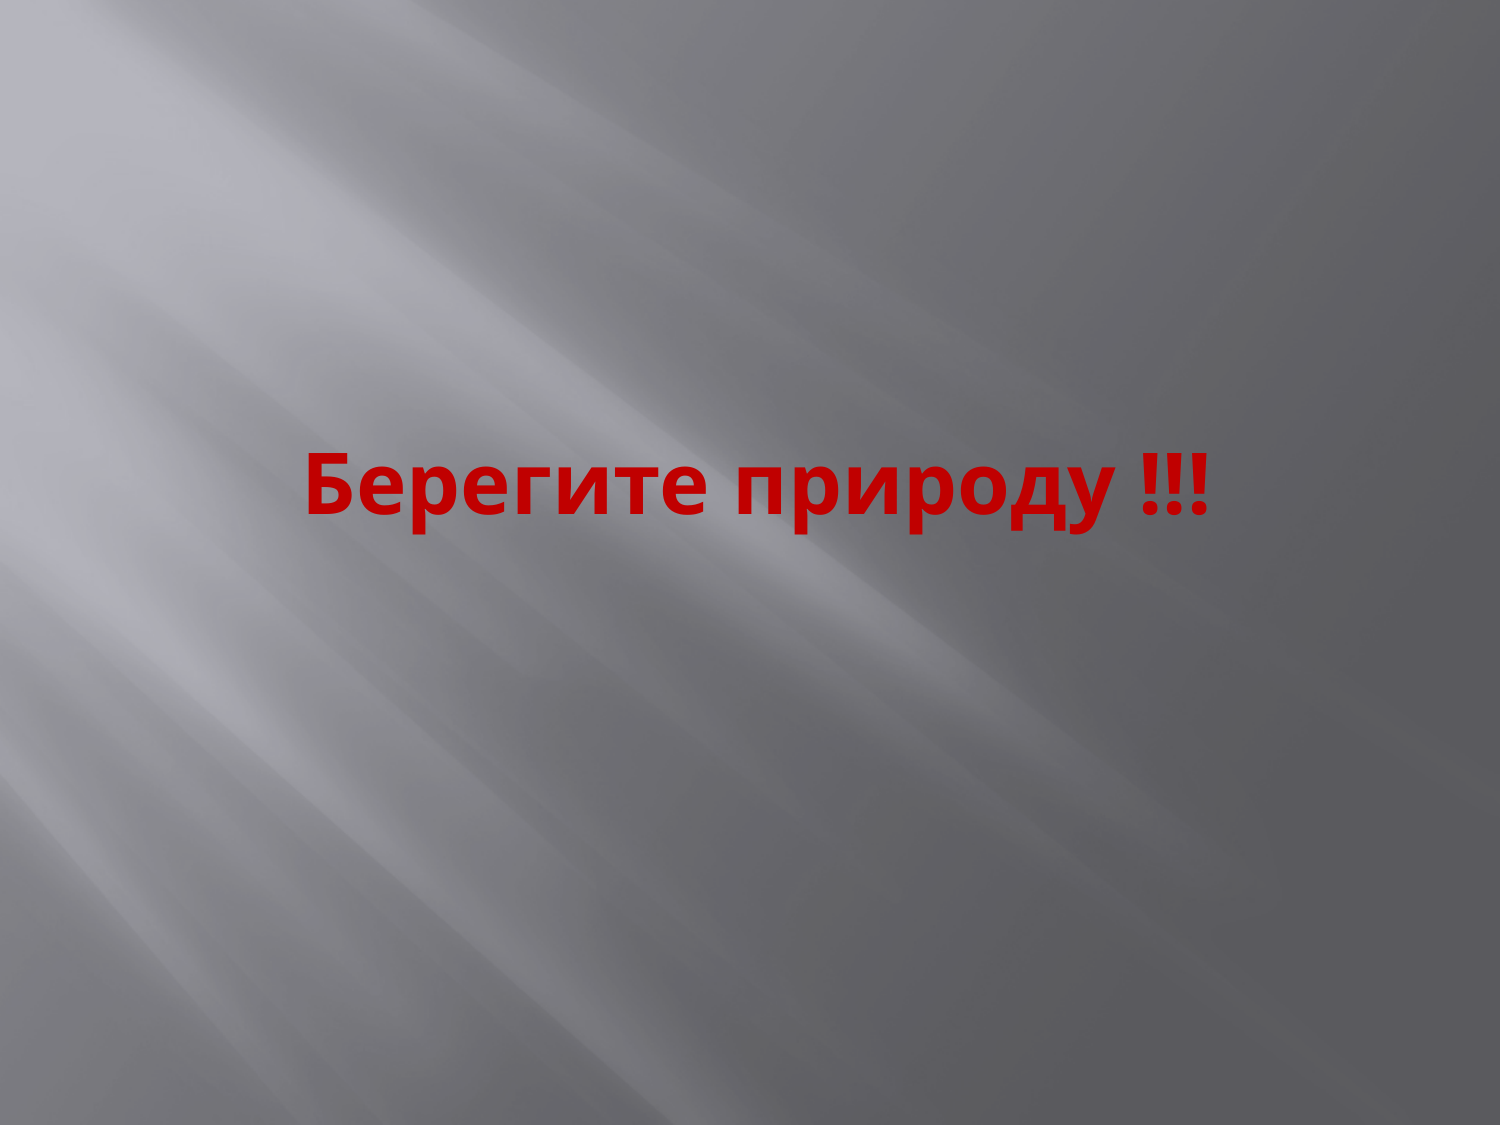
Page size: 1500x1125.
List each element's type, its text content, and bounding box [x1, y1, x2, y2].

title Берегите природу !!! [82, 386, 1432, 575]
